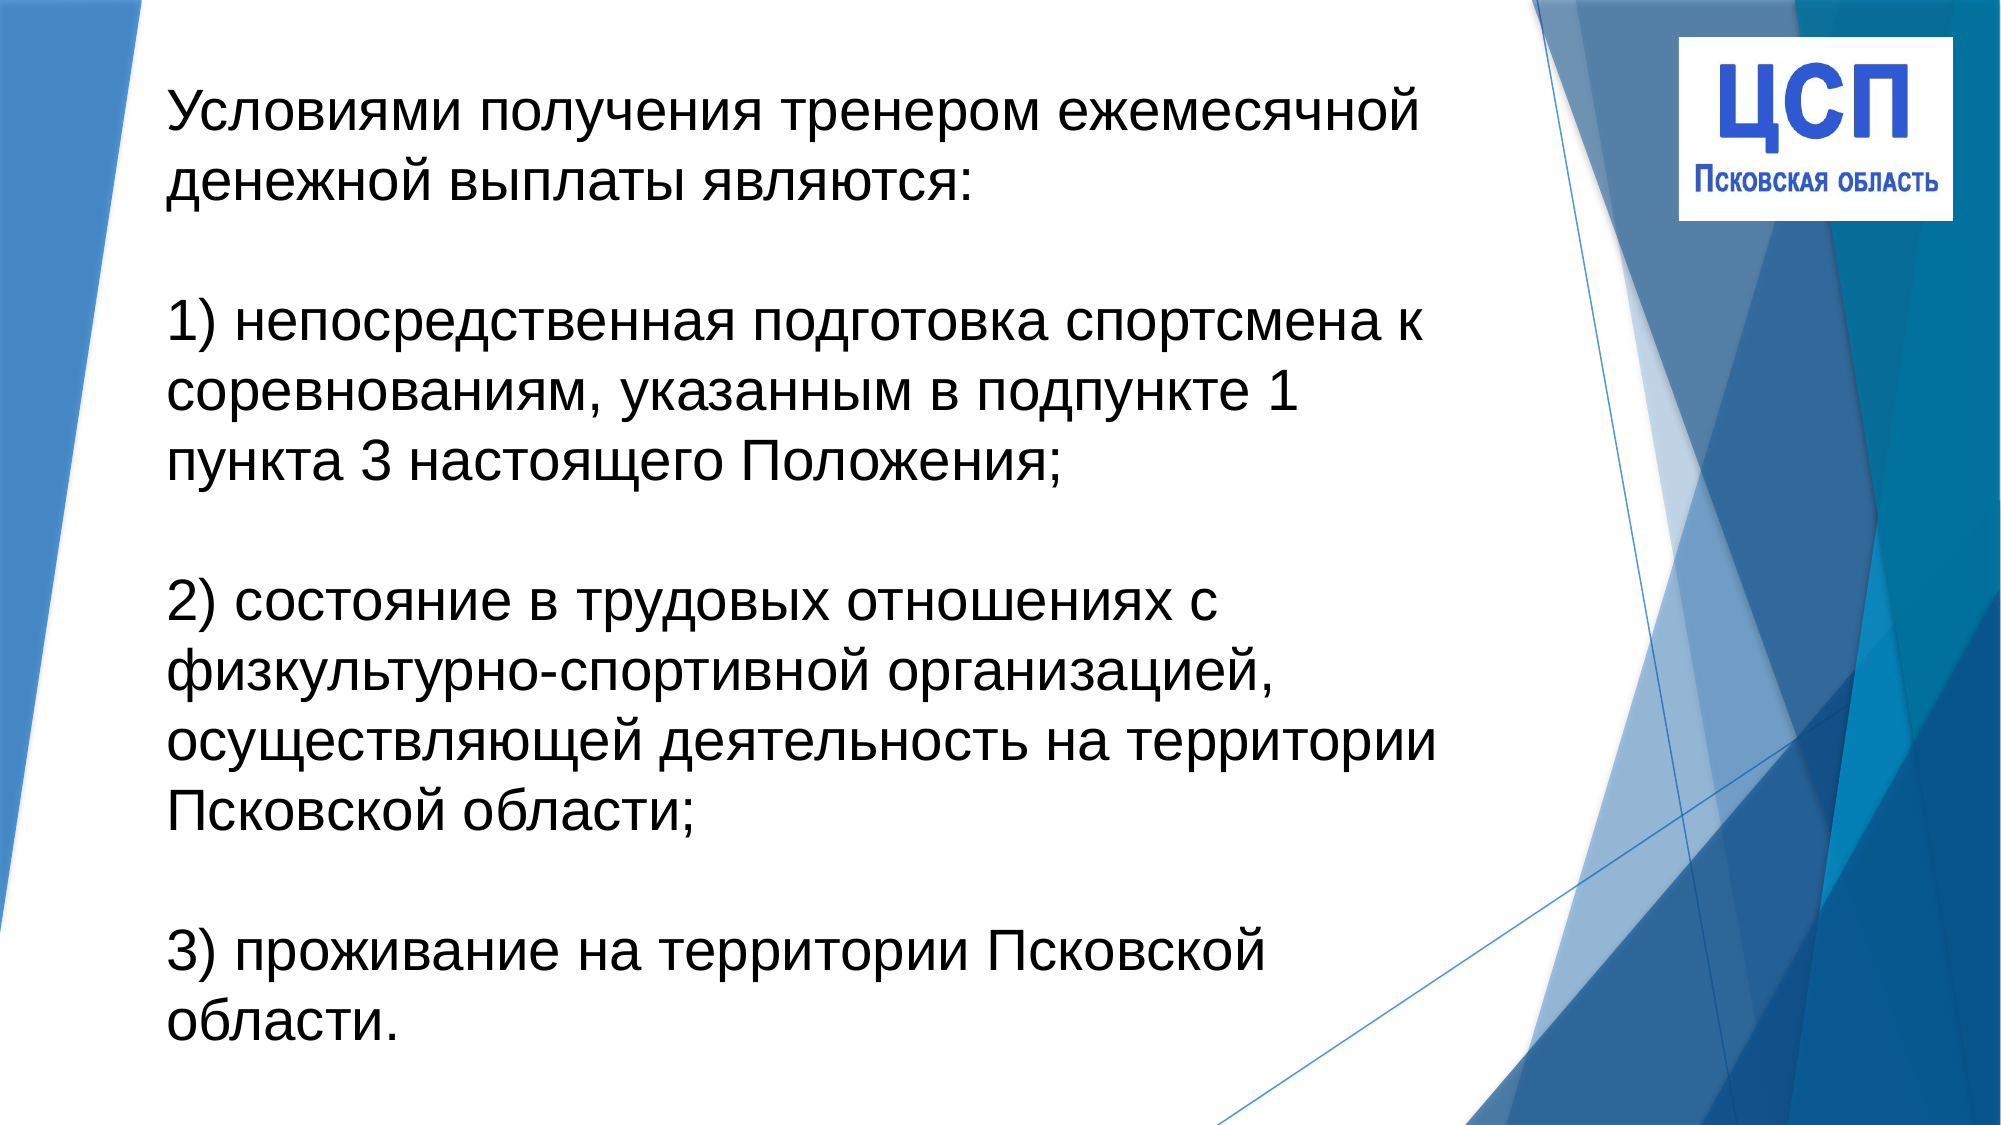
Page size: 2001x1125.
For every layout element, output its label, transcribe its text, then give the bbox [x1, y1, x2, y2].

picture [1678, 34, 1952, 221]
text_box Условиями получения тренером ежемесячной денежной выплаты являются: 1) непосредственная подготовка спортсмена к соревнованиям, указанным в подпункте 1 пункта 3 настоящего Положения; 2) состояние в трудовых отношениях с физкультурно-спортивной организацией, осуществляющей деятельность на территории Псковской области; 3) проживание на территории Псковской области. [151, 64, 1500, 1060]
